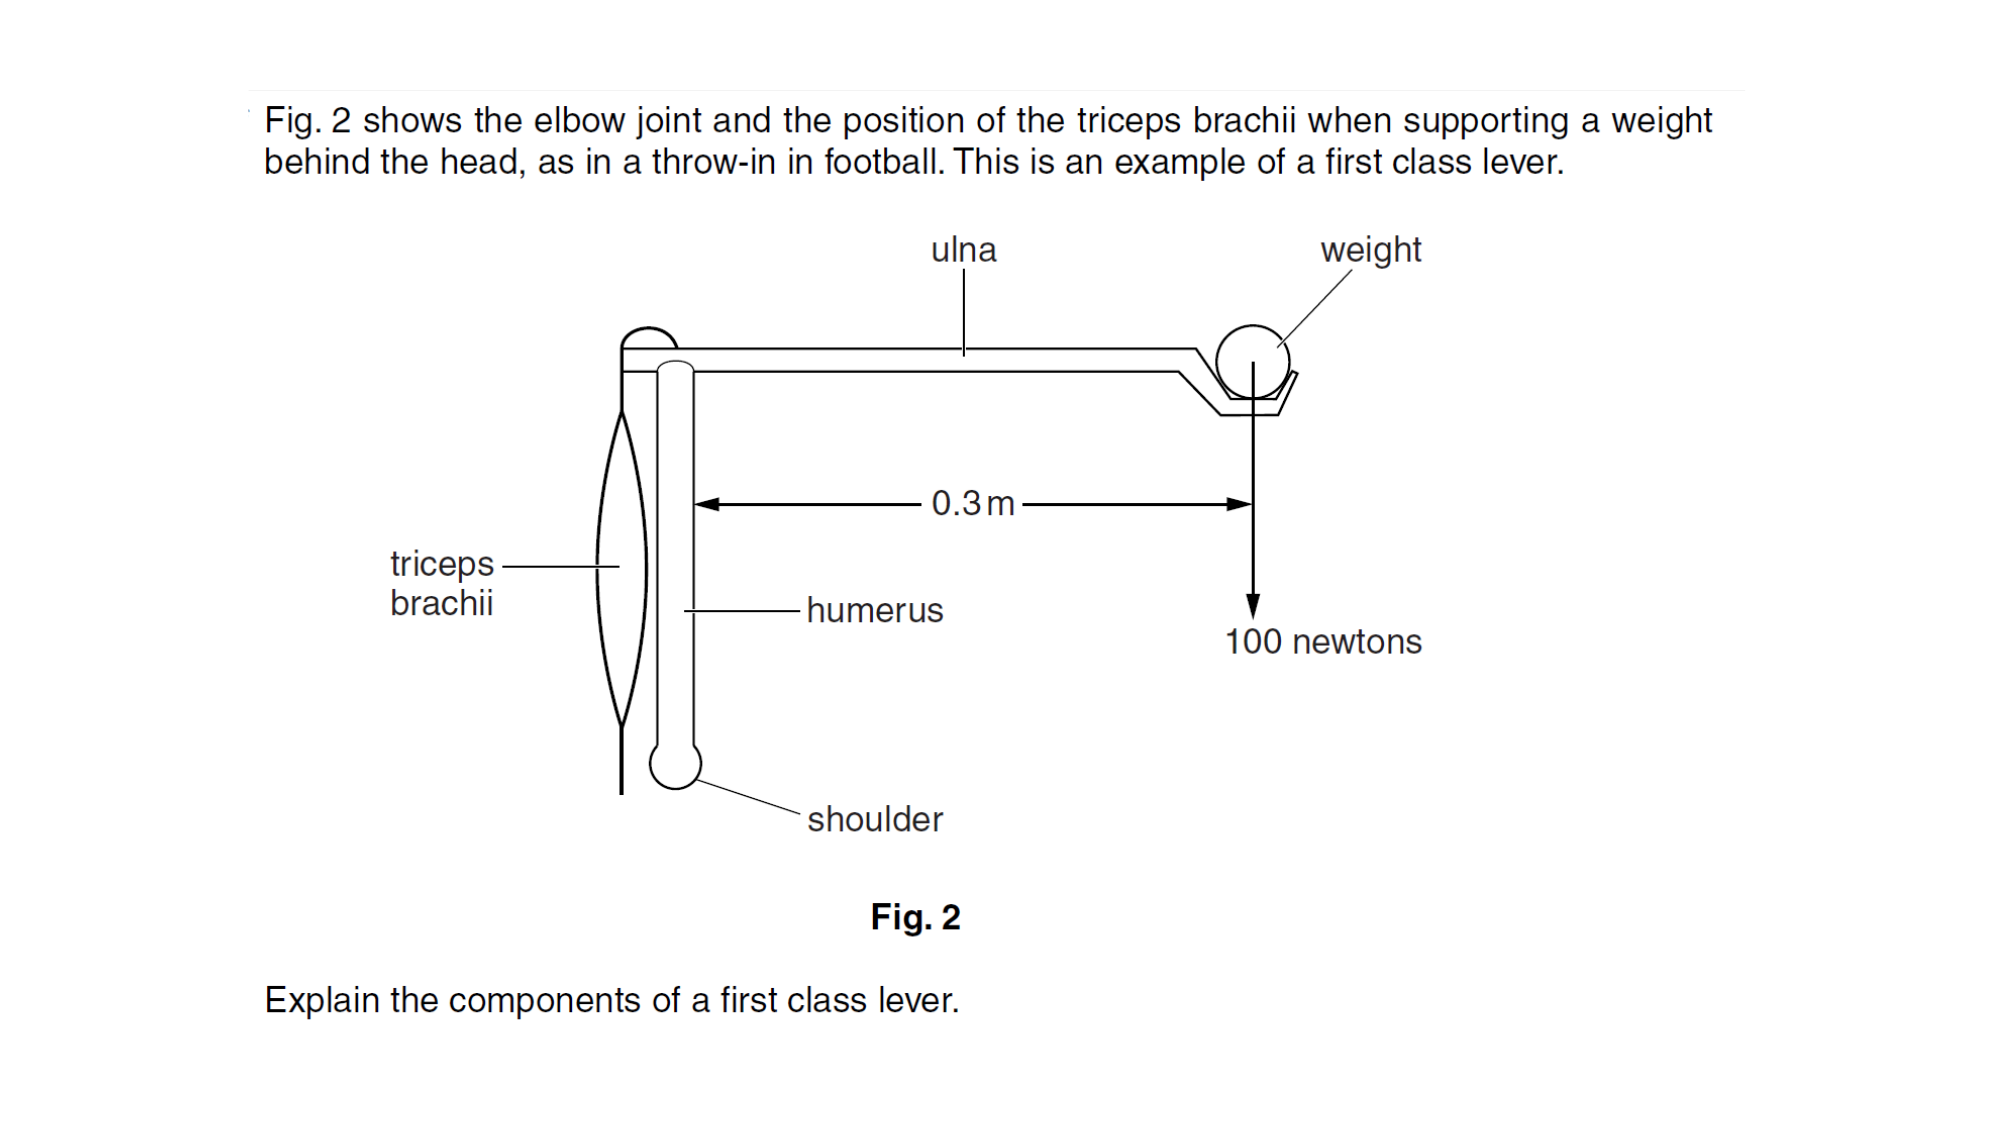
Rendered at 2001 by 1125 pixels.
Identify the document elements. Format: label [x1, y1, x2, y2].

picture [248, 89, 1746, 1031]
